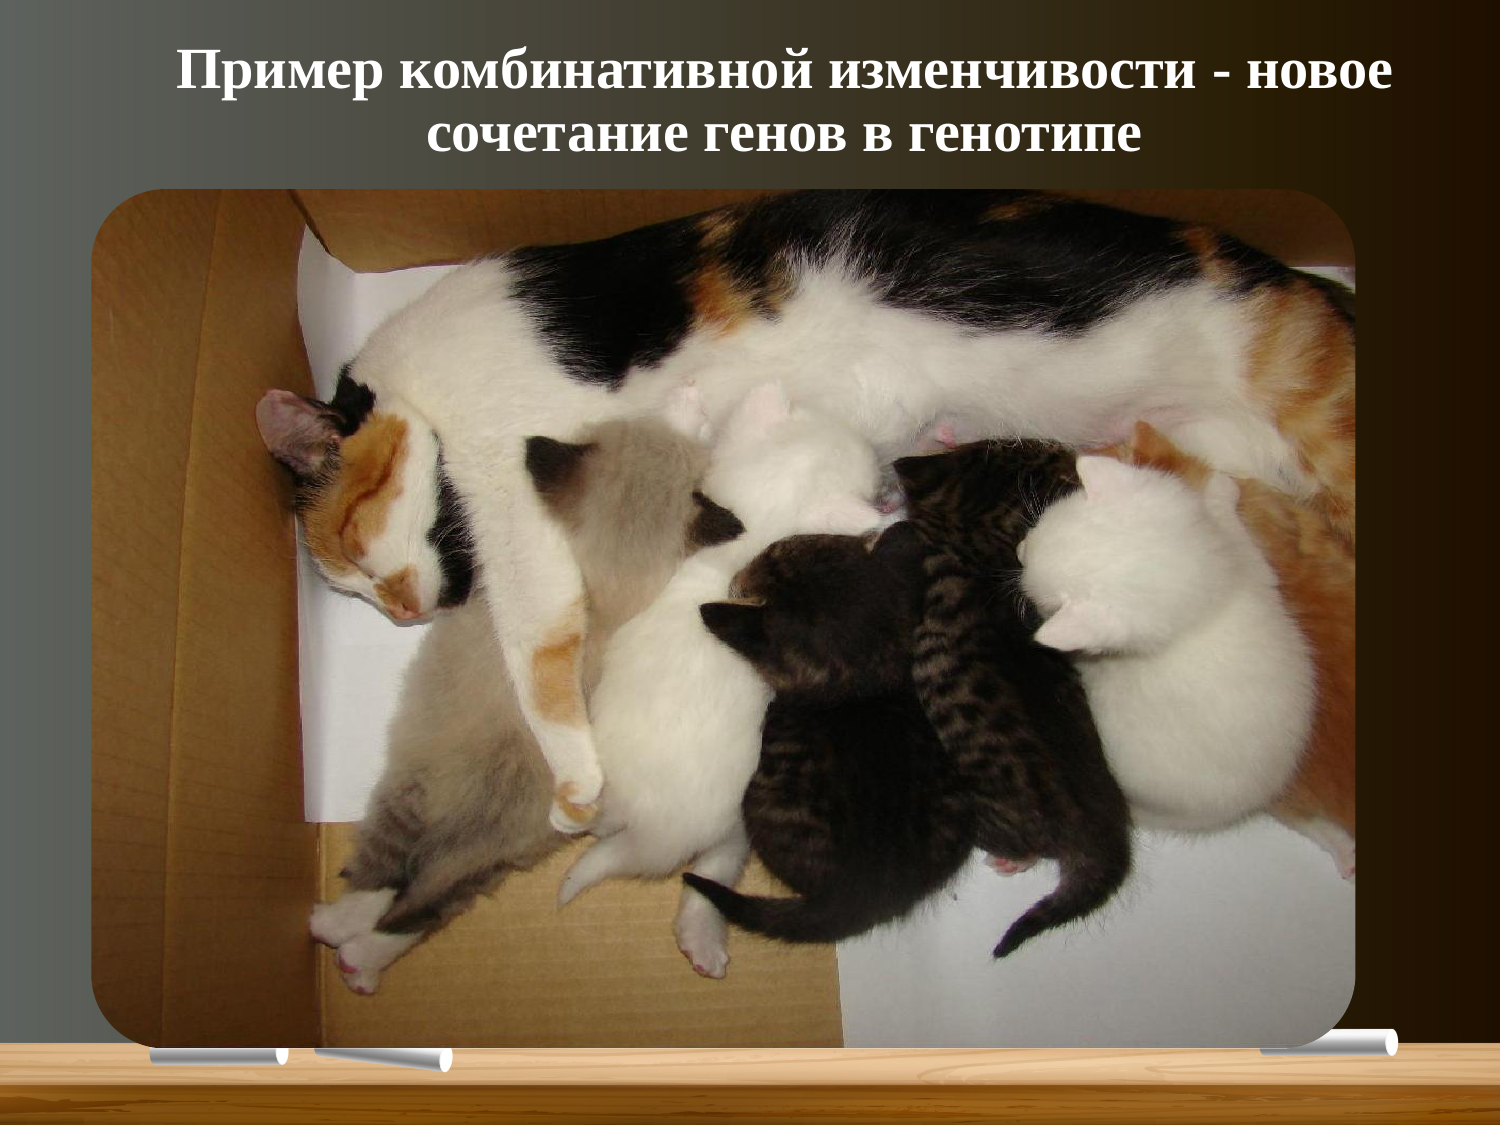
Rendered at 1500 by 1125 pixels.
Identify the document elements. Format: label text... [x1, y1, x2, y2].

title Пример комбинативной изменчивости - новое сочетание генов в генотипе [34, 0, 1500, 225]
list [91, 189, 1356, 1049]
picture [0, 0, 1500, 1125]
